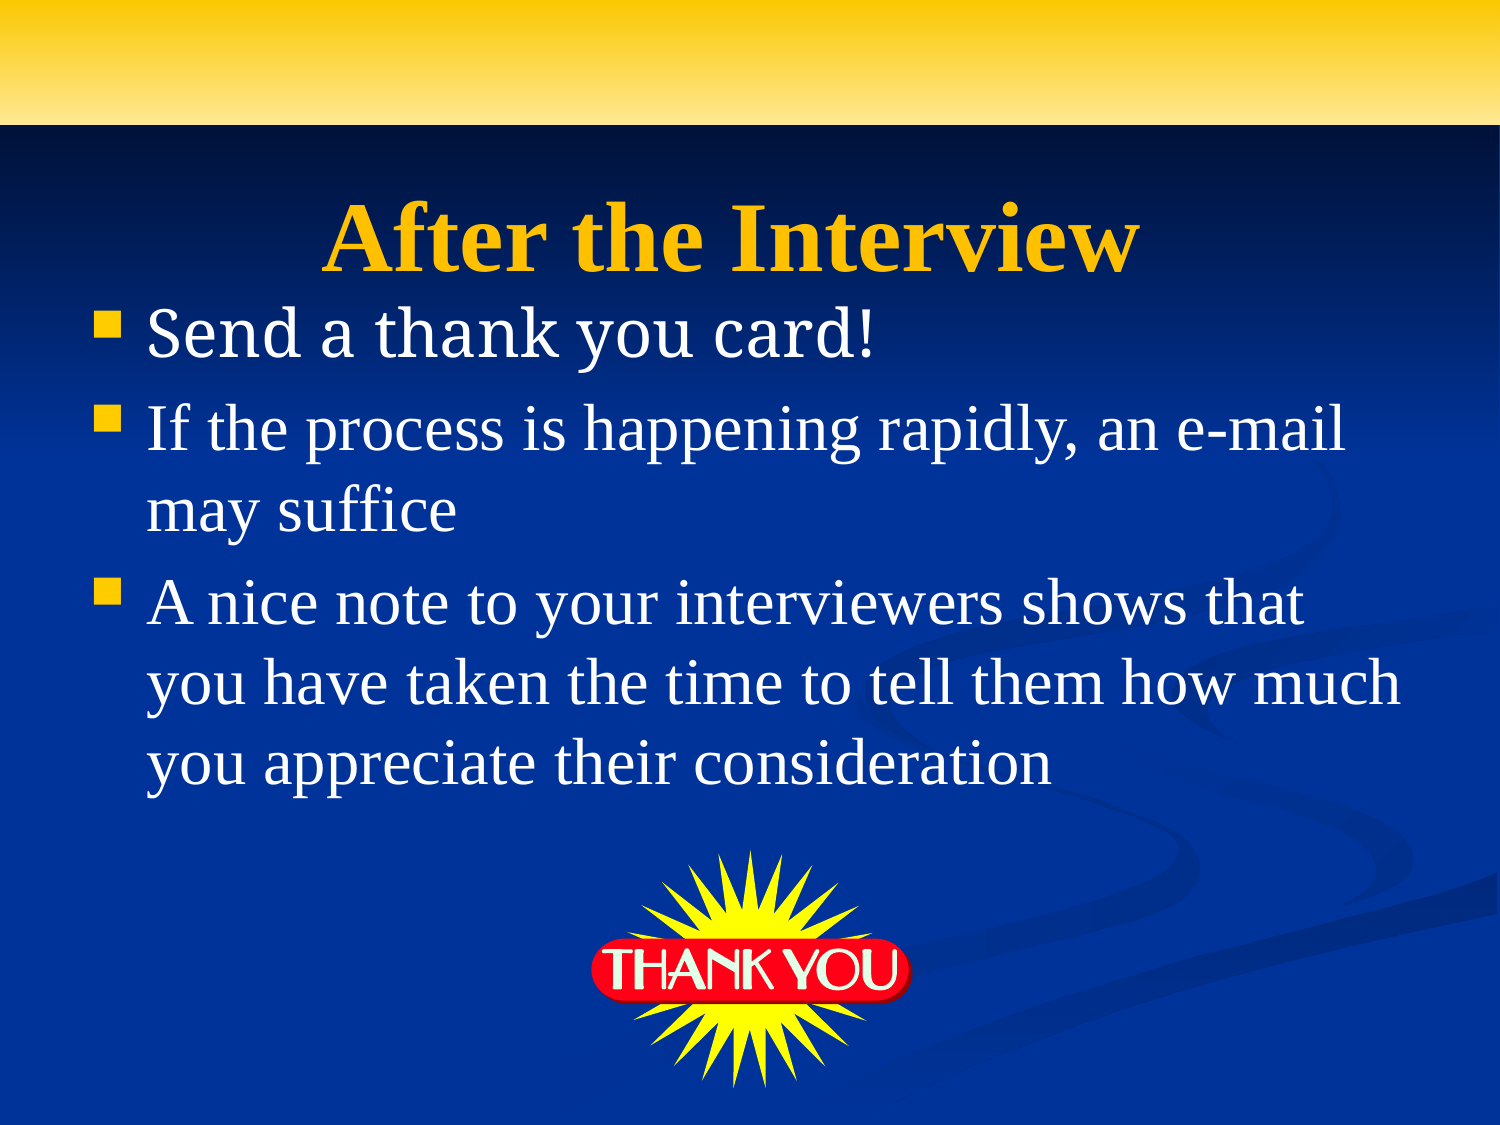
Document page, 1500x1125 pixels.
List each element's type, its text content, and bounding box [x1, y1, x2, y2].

list Send a thank you card! If the process is happening rapidly, an e-mail may suffice A nice note to your interviewers shows that you have taken the time to tell them how much you appreciate their consideration [74, 282, 1426, 1109]
title After the Interview [74, 174, 1388, 288]
picture [591, 849, 913, 1089]
